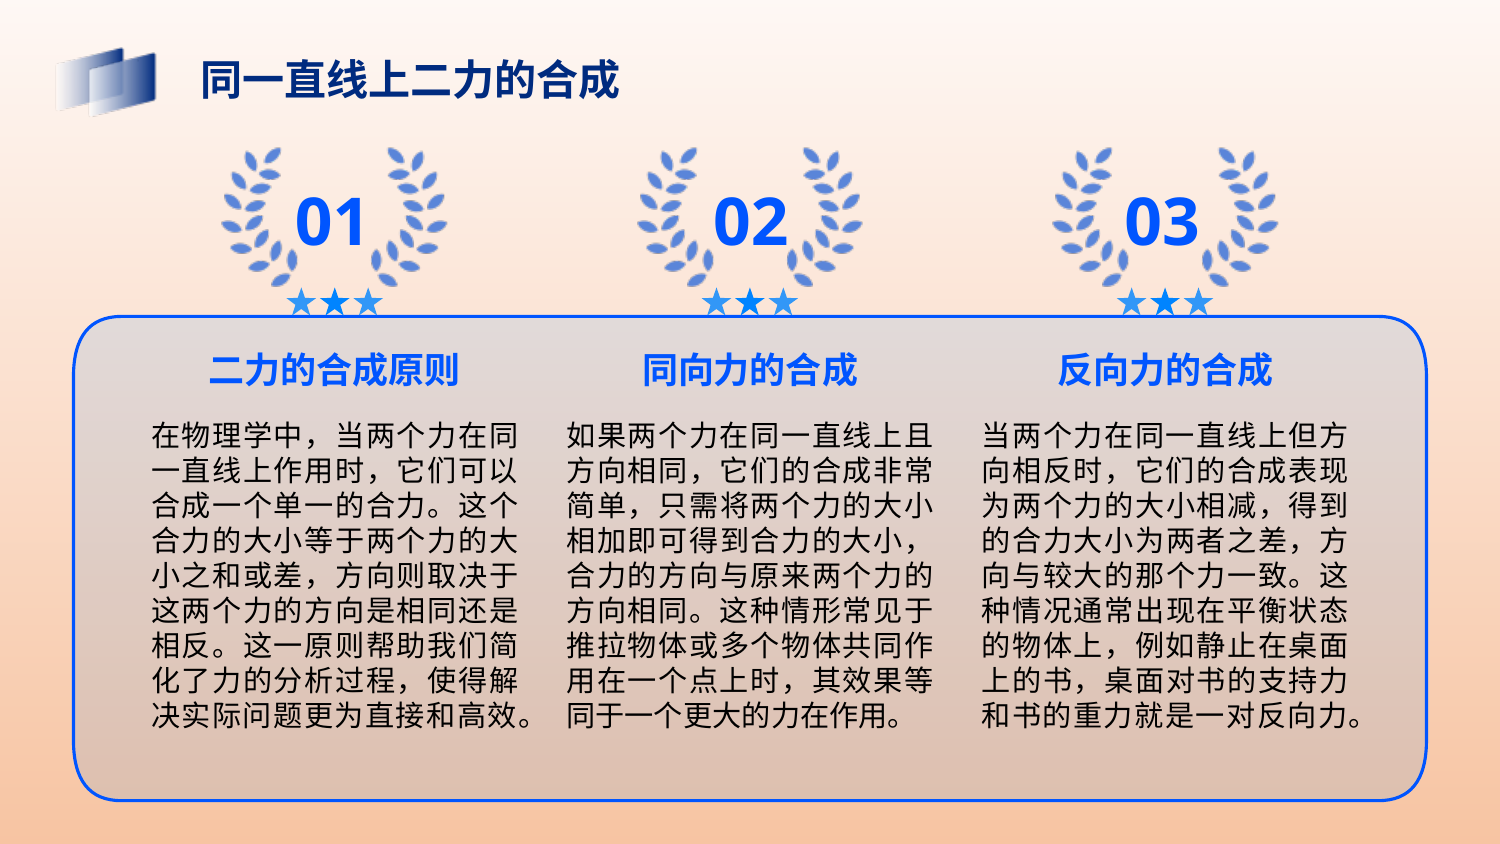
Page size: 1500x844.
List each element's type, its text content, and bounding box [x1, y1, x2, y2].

picture [1015, 142, 1316, 293]
text_box [319, 293, 350, 316]
text_box [286, 293, 317, 316]
text_box [353, 293, 384, 316]
text_box [701, 293, 732, 316]
text_box [735, 293, 765, 316]
text_box [1116, 293, 1147, 316]
text_box [1150, 293, 1180, 316]
text_box [768, 293, 799, 316]
text_box 反向力的合成 [965, 331, 1365, 401]
picture [184, 142, 485, 293]
picture [42, 46, 173, 118]
text_box 在物理学中，当两个力在同一直线上作用时，它们可以合成一个单一的合力。这个合力的大小等于两个力的大小之和或差，方向则取决于这两个力的方向是相同还是相反。这一原则帮助我们简化了力的分析过程，使得解决实际问题更为直接和高效。 [135, 401, 535, 748]
picture [599, 142, 900, 293]
text_box 同一直线上二力的合成 [185, 31, 1402, 120]
text_box 当两个力在同一直线上但方向相反时，它们的合成表现为两个力的大小相减，得到的合力大小为两者之差，方向与较大的那个力一致。这种情况通常出现在平衡状态的物体上，例如静止在桌面上的书，桌面对书的支持力和书的重力就是一对反向力。 [965, 401, 1365, 748]
text_box 如果两个力在同一直线上且方向相同，它们的合成非常简单，只需将两个力的大小相加即可得到合力的大小，合力的方向与原来两个力的方向相同。这种情形常见于推拉物体或多个物体共同作用在一个点上时，其效果等同于一个更大的力在作用。 [550, 401, 950, 748]
text_box [1183, 293, 1214, 316]
text_box 二力的合成原则 [135, 331, 535, 401]
text_box 同向力的合成 [550, 331, 950, 401]
text_box [73, 316, 1427, 801]
